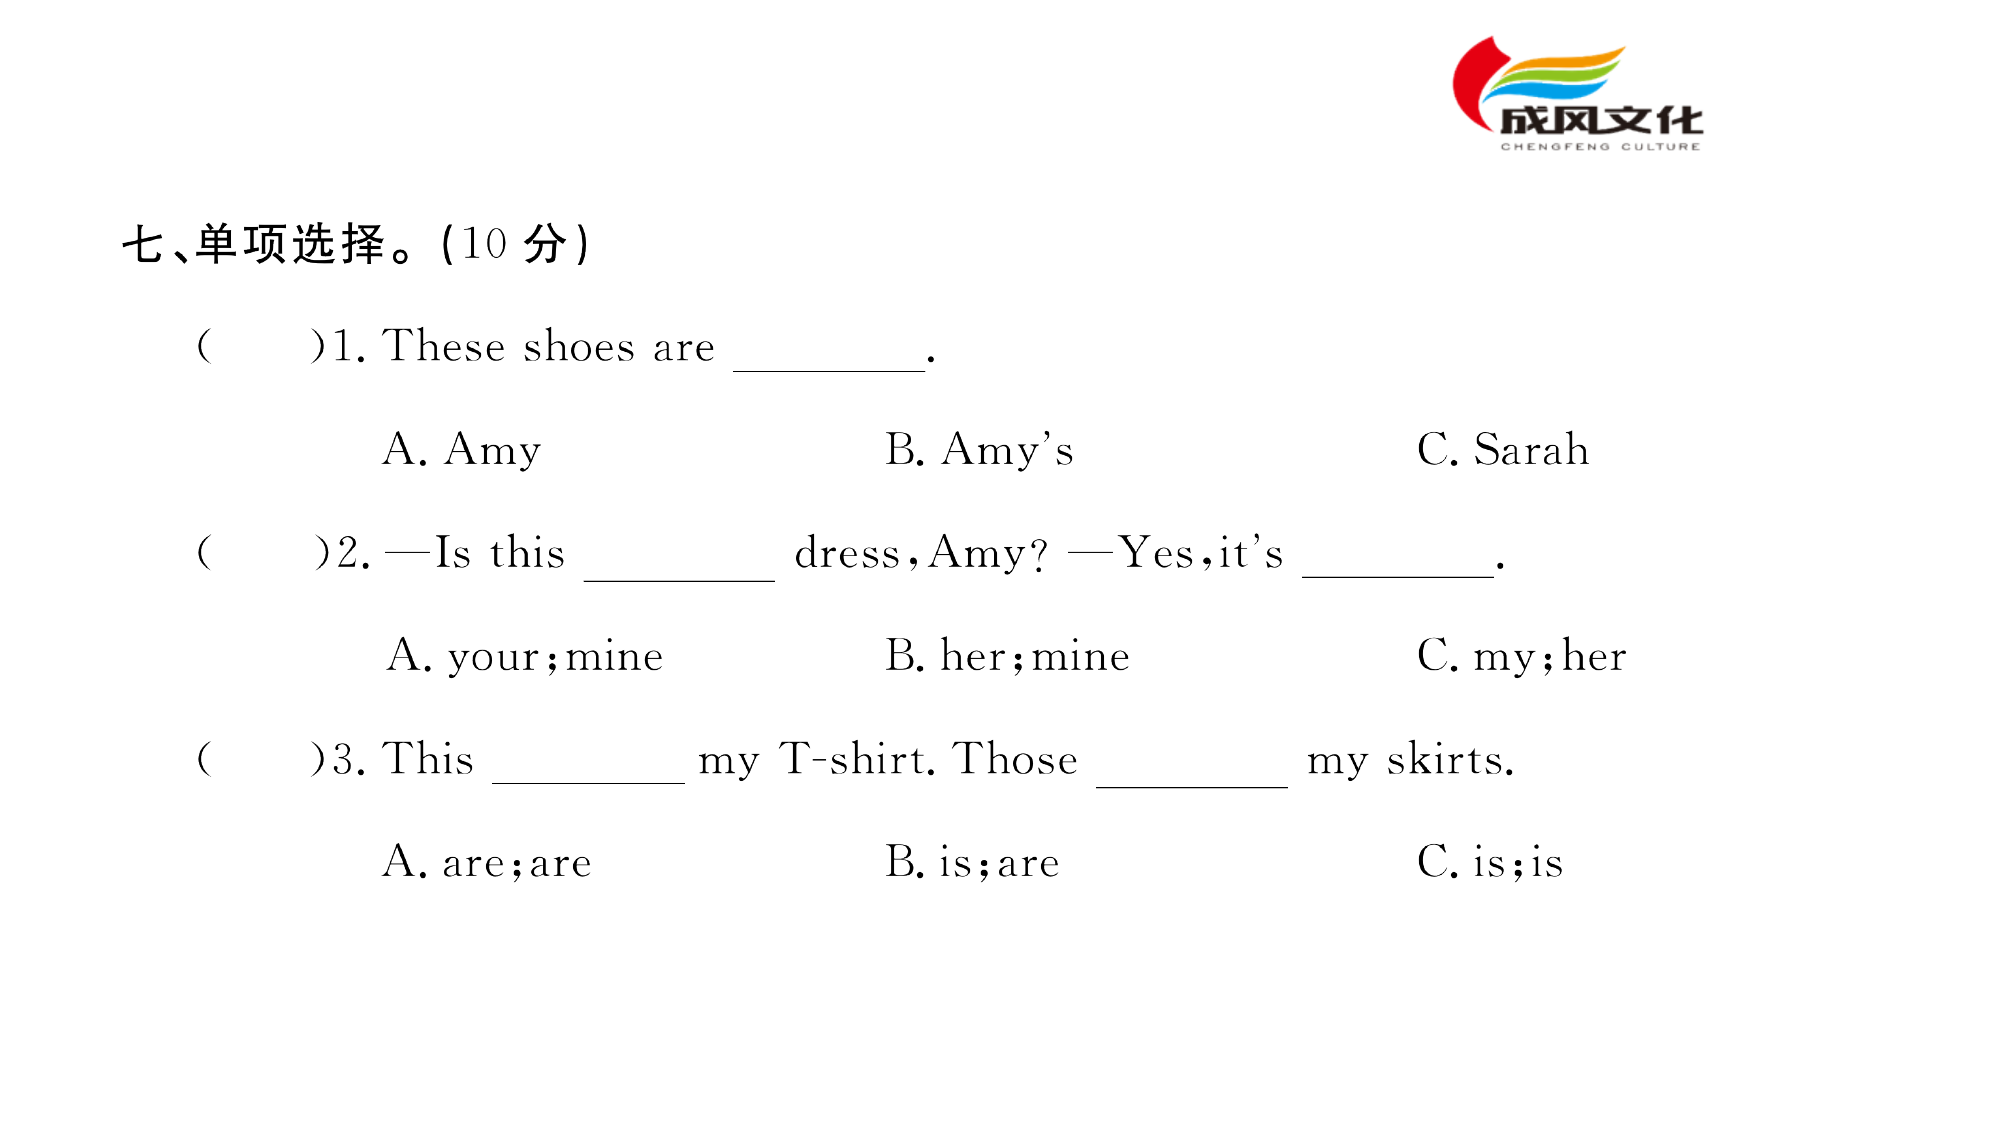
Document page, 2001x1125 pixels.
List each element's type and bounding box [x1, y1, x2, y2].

picture [118, 30, 2000, 893]
